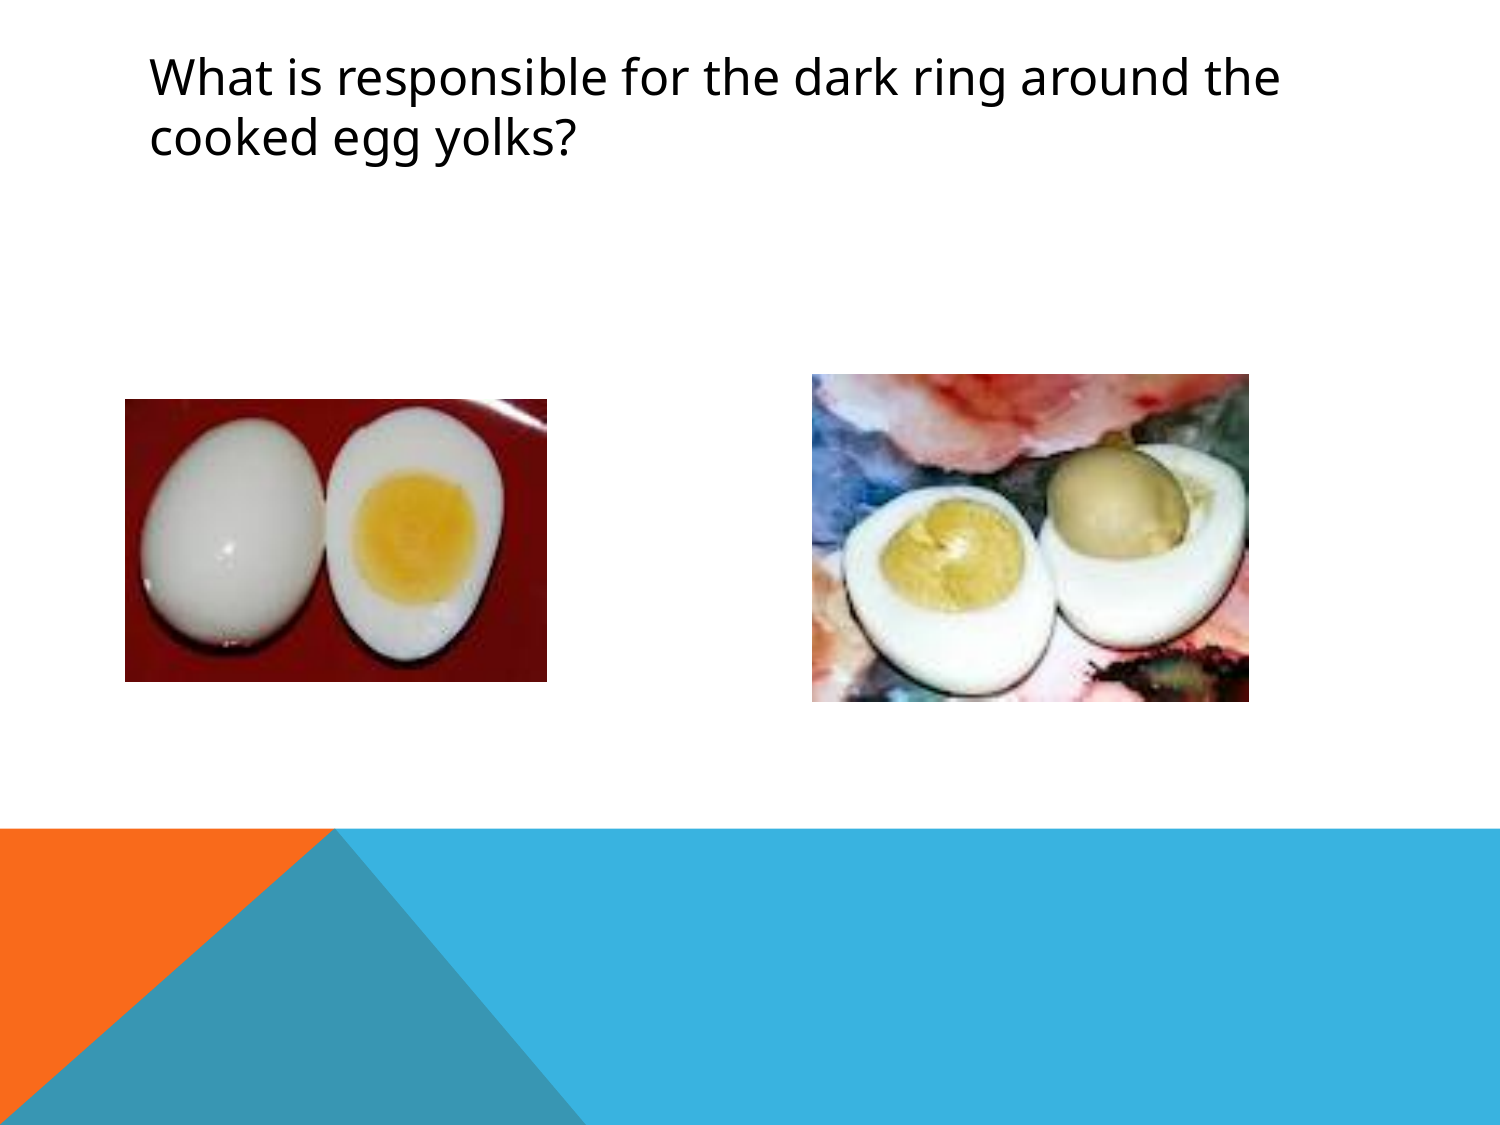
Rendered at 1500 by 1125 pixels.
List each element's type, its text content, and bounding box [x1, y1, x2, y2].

title What is responsible for the dark ring around the cooked egg yolks? [134, 59, 1369, 150]
picture [812, 374, 1249, 702]
picture [124, 399, 548, 682]
